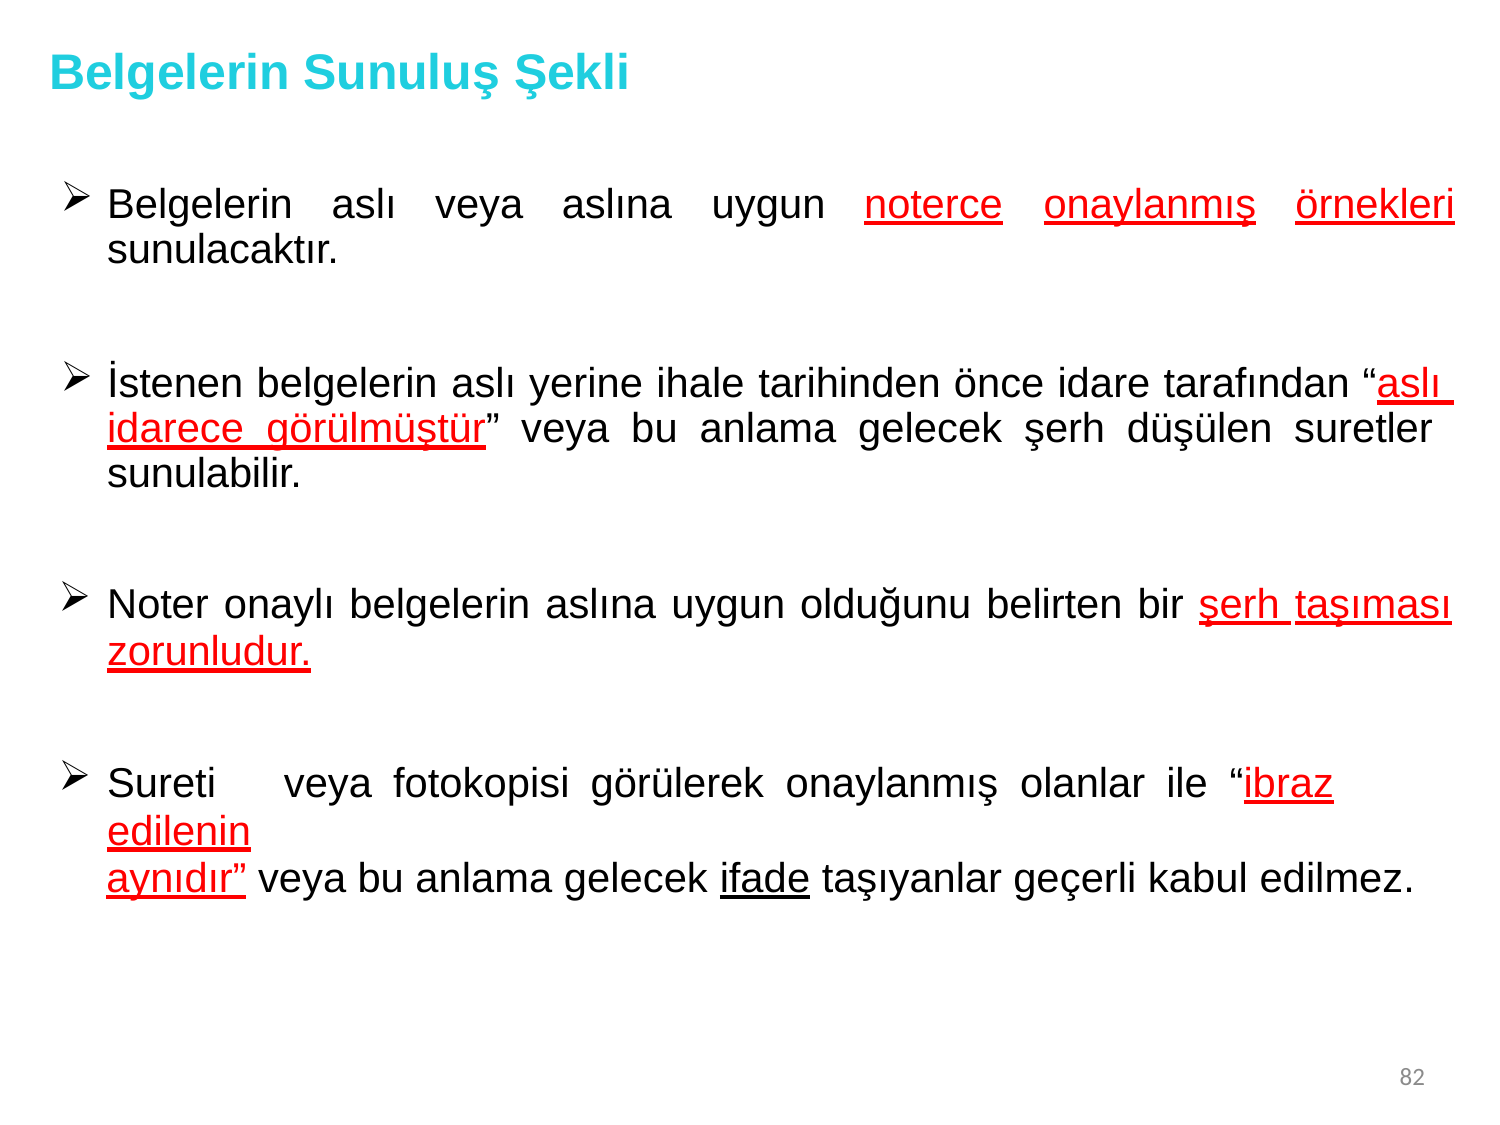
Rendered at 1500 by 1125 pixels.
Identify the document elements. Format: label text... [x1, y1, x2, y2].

text_box aslına [559, 174, 675, 219]
text_box sunulacaktır. İstenen belgelerin aslı yerine ihale tarihinden önce idare tarafından “aslı idarece görülmüştür” veya bu anlama gelecek şerh düşülen suretler sunulabilir. Noter onaylı belgelerin aslına uygun olduğunu belirten bir şerh taşıması zorunludur. Sureti veya fotokopisi görülerek onaylanmış olanlar ile “ibraz edilenin aynıdır” veya bu anlama gelecek ifade taşıyanlar geçerli kabul edilmez. [58, 219, 1456, 901]
text_box Belgelerin [58, 174, 295, 219]
title Belgelerin Sunuluş Şekli [45, 0, 633, 164]
text_box aslı [329, 174, 399, 219]
text_box noterce onaylanmış örnekleri [862, 174, 1456, 219]
slide_number 82 [1074, 901, 1425, 1125]
text_box veya [432, 174, 526, 219]
text_box uygun [709, 174, 828, 219]
